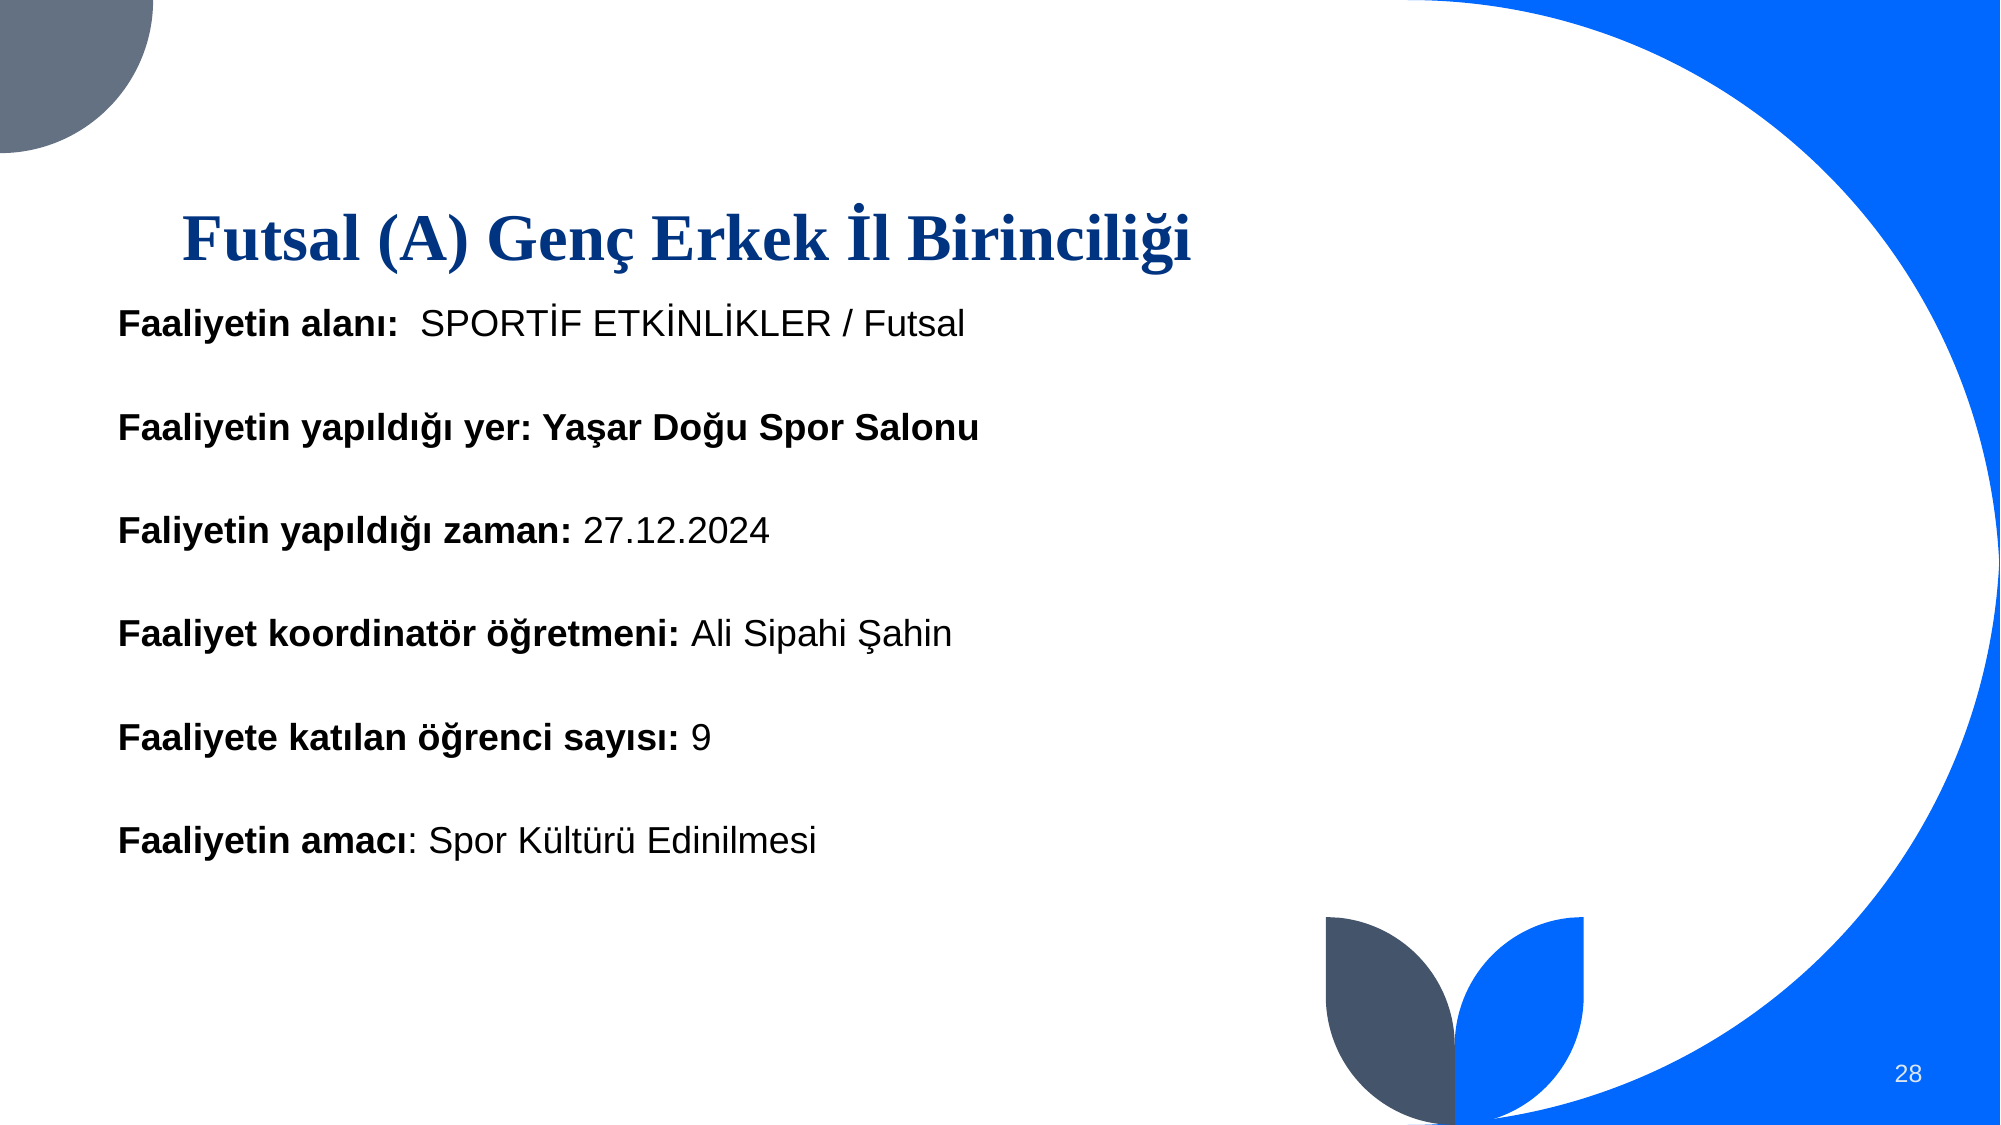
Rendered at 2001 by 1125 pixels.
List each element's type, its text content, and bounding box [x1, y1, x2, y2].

slide_number 28 [1665, 1042, 1938, 1103]
title Futsal (A) Genç Erkek İl Birinciliği [167, 110, 1773, 284]
list Faaliyetin alanı: SPORTİF ETKİNLİKLER / Futsal Faaliyetin yapıldığı yer: Yaşar Doğu Spor Salonu Faliyetin yapıldığı zaman: 27.12.2024 Faaliyet koordinatör öğretmeni: Ali Sipahi Şahin Faaliyete katılan öğrenci sayısı: 9 Faaliyetin amacı: Spor Kültürü Edinilmesi [102, 284, 1773, 1043]
